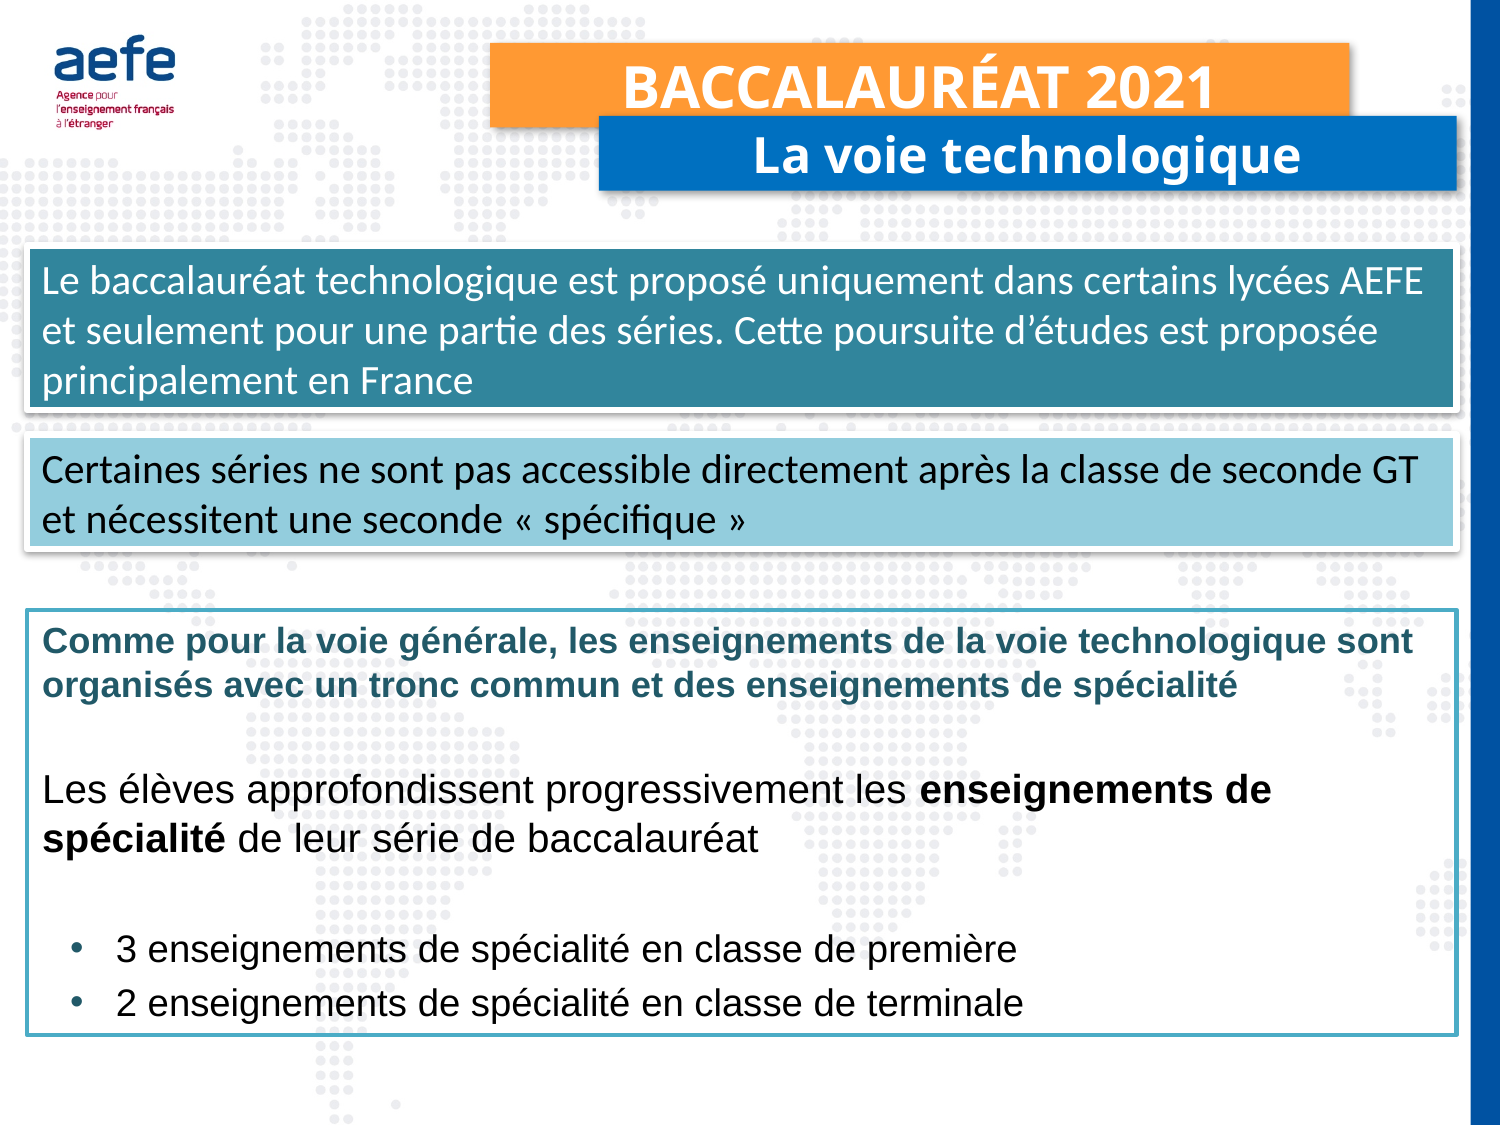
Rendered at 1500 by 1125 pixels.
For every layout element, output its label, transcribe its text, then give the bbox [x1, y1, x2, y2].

text_box Le baccalauréat technologique est proposé uniquement dans certains lycées AEFE et seulement pour une partie des séries. Cette poursuite d’études est proposée principalement en France [26, 245, 1457, 411]
text_box Comme pour la voie générale, les enseignements de la voie technologique sont organisés avec un tronc commun et des enseignements de spécialité Les élèves approfondissent progressivement les enseignements de spécialité de leur série de baccalauréat 3 enseignements de spécialité en classe de première 2 enseignements de spécialité en classe de terminale [26, 609, 1457, 1035]
text_box Baccalauréat 2021 [490, 42, 1350, 128]
text_box Certaines séries ne sont pas accessible directement après la classe de seconde GT et nécessitent une seconde « spécifique » [26, 434, 1457, 550]
text_box La voie technologique [598, 115, 1457, 191]
picture [0, 0, 1470, 1125]
